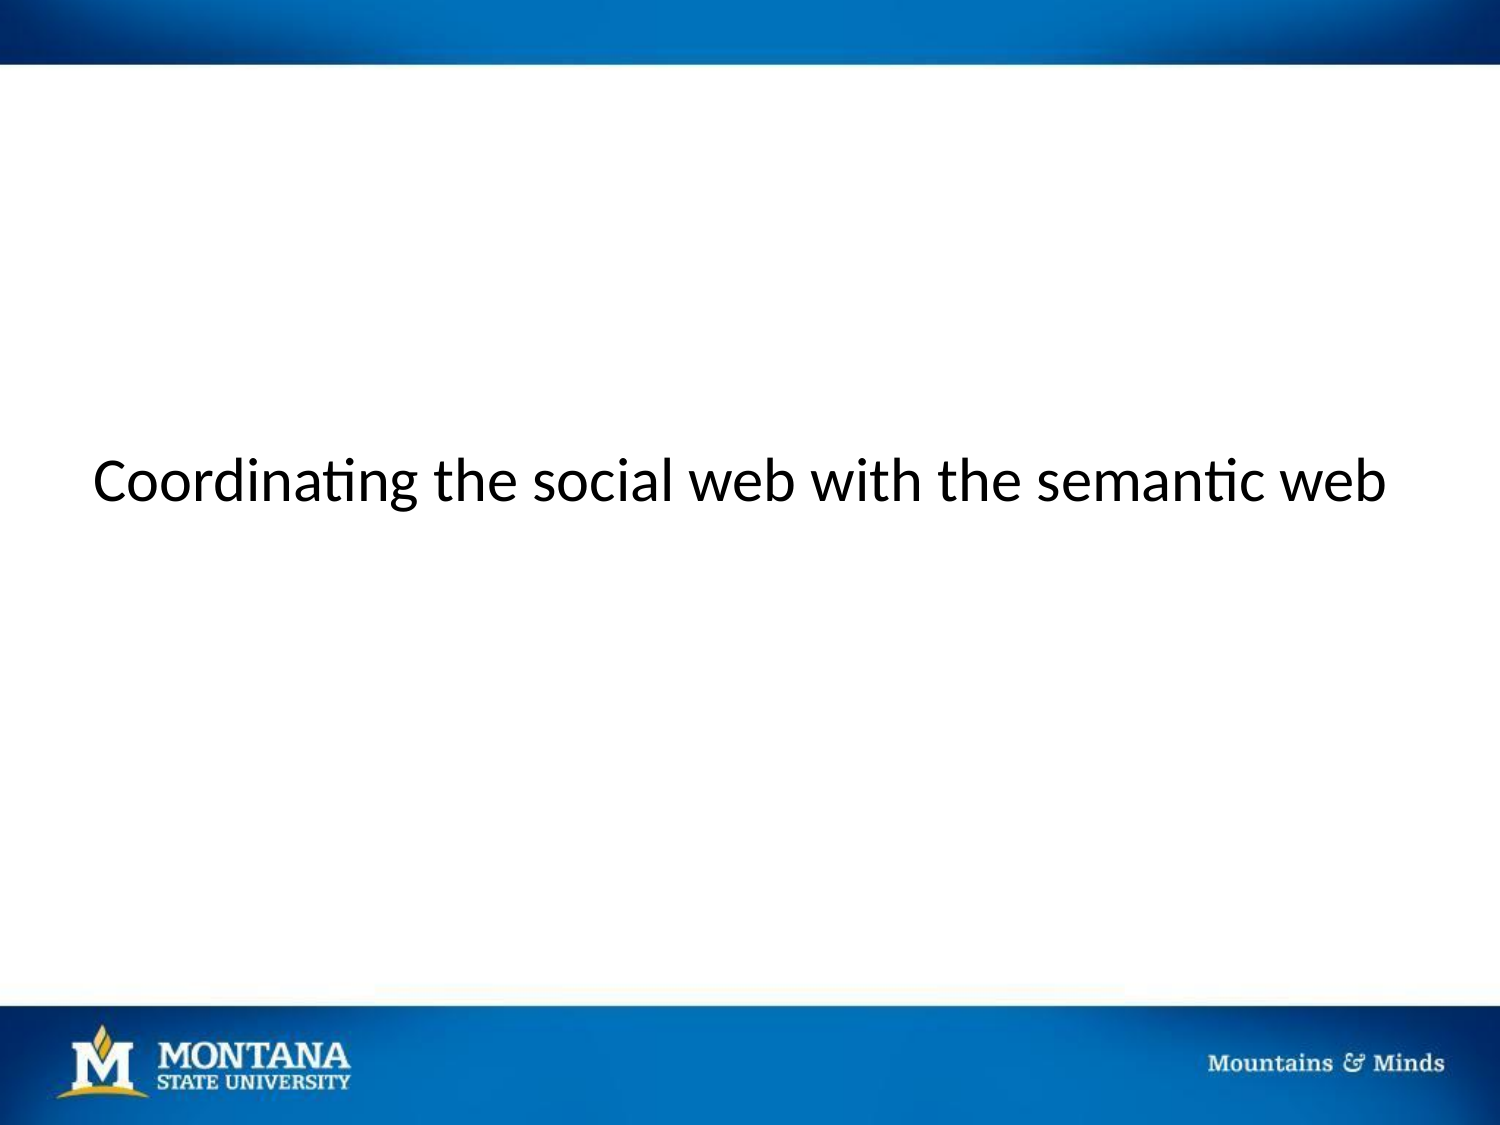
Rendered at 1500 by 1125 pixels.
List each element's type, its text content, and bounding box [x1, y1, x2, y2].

picture [0, 0, 1500, 1125]
list Coordinating the social web with the semantic web [45, 424, 1455, 579]
